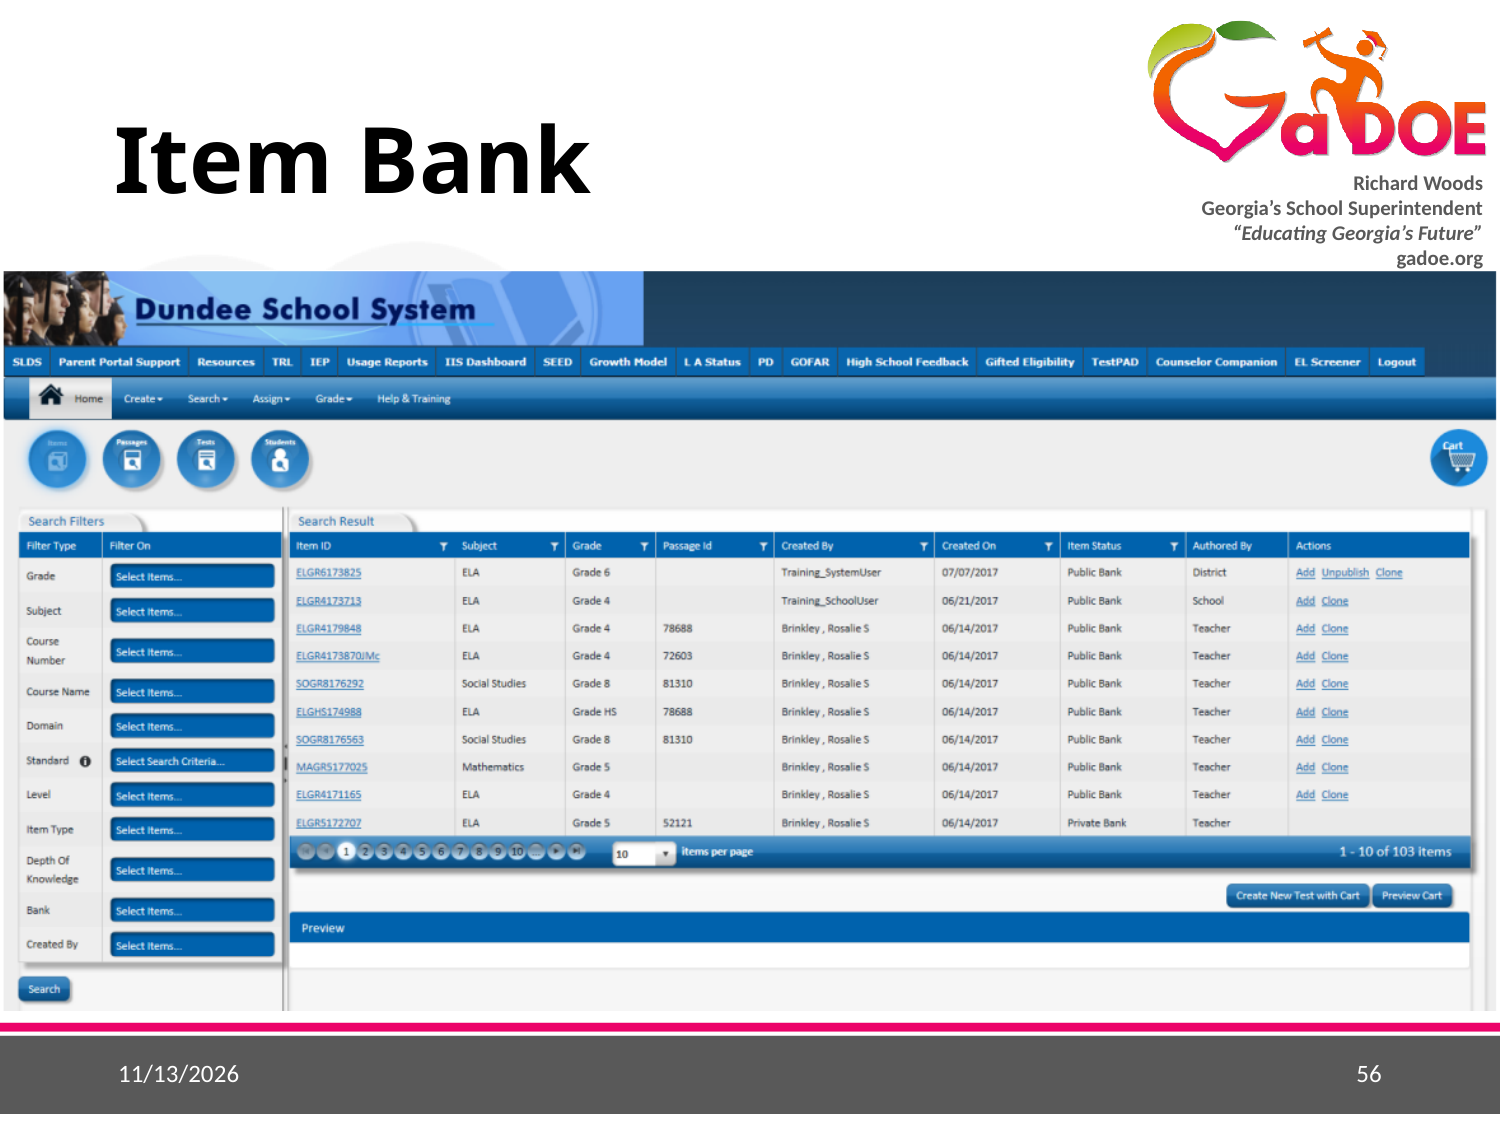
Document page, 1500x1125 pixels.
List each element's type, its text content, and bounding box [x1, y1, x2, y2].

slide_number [103, 1042, 441, 1103]
title Item Bank [99, 54, 1136, 269]
picture [1135, 8, 1499, 164]
slide_number 56 [1059, 1042, 1397, 1103]
picture [0, 235, 1500, 1011]
